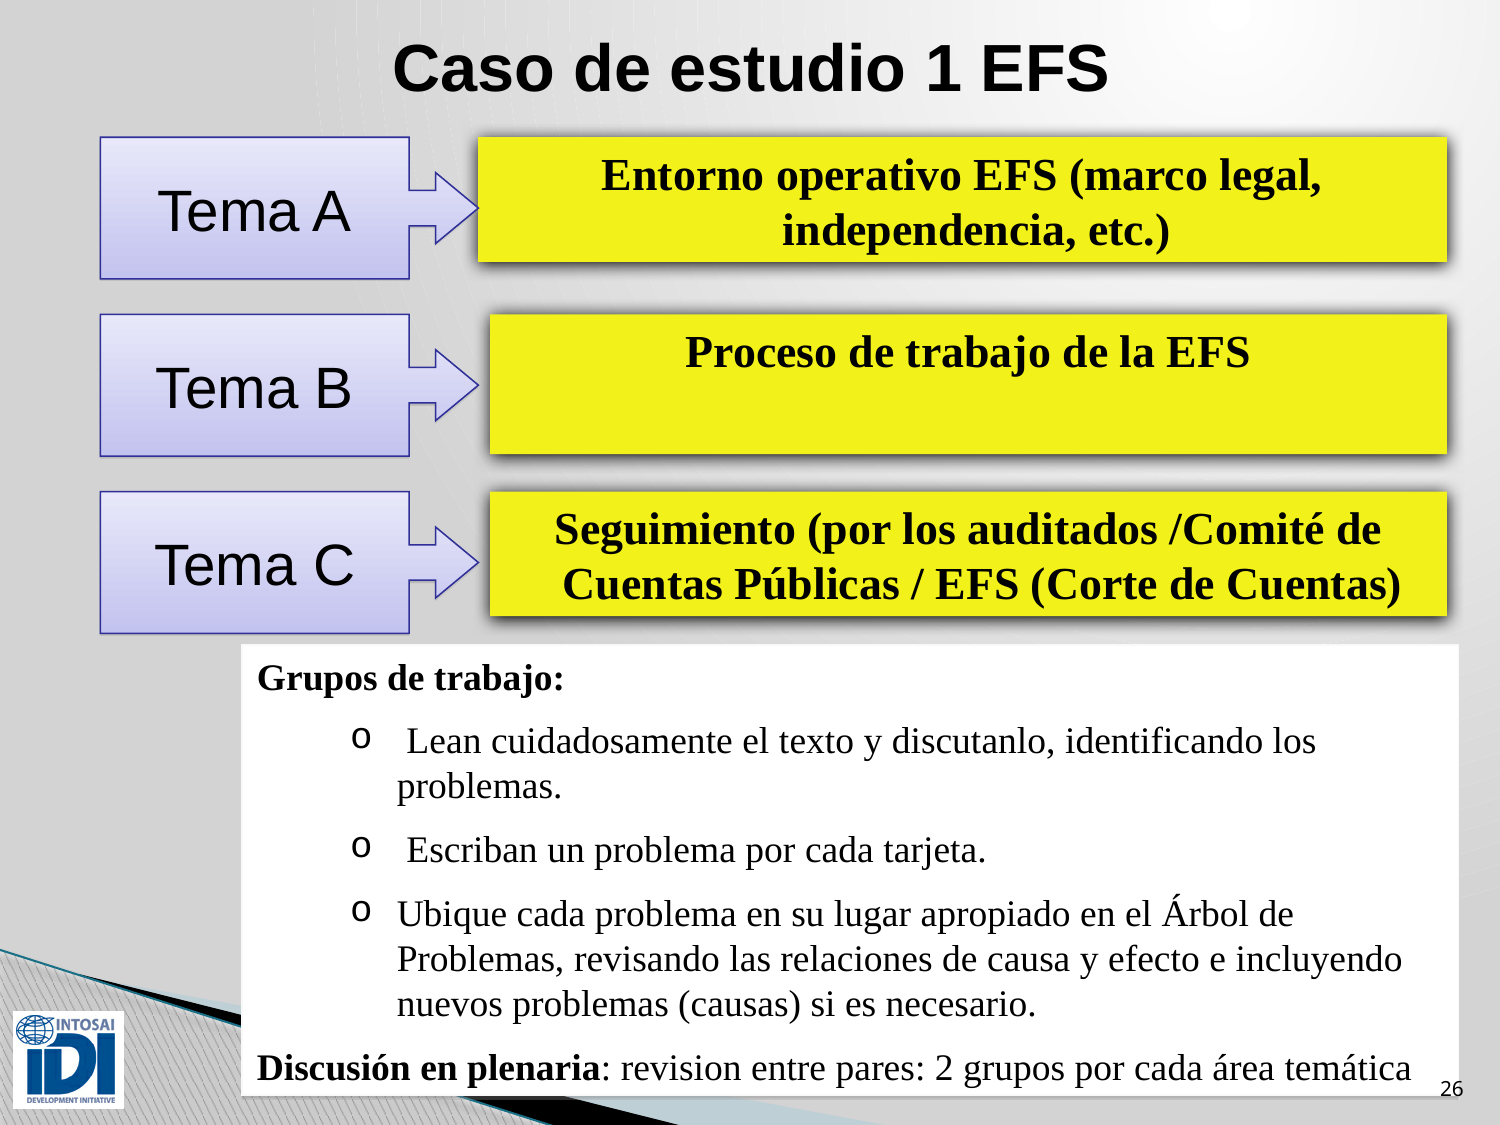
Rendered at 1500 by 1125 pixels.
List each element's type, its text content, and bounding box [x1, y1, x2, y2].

text_box Entorno operativo EFS (marco legal, independencia, etc.) [478, 137, 1447, 262]
text_box Tema A [100, 137, 479, 279]
picture [13, 1011, 124, 1109]
text_box Tema C [100, 491, 479, 634]
text_box Seguimiento (por los auditados /Comité de Cuentas Públicas / EFS (Corte de Cuentas) [490, 491, 1447, 617]
slide_number 26 [1418, 1051, 1479, 1112]
text_box Proceso de trabajo de la EFS [490, 314, 1447, 455]
text_box Grupos de trabajo: Lean cuidadosamente el texto y discutanlo, identificando los problemas. Escriban un problema por cada tarjeta. Ubique cada problema en su lugar apropiado en el Árbol de Problemas, revisando las relaciones de causa y efecto e incluyendo nuevos problemas (causas) si es necesario. Discusión en plenaria: revision entre pares: 2 grupos por cada área temática [242, 645, 1459, 1095]
text_box Tema B [100, 314, 479, 457]
title Caso de estudio 1 EFS [76, 4, 1427, 126]
